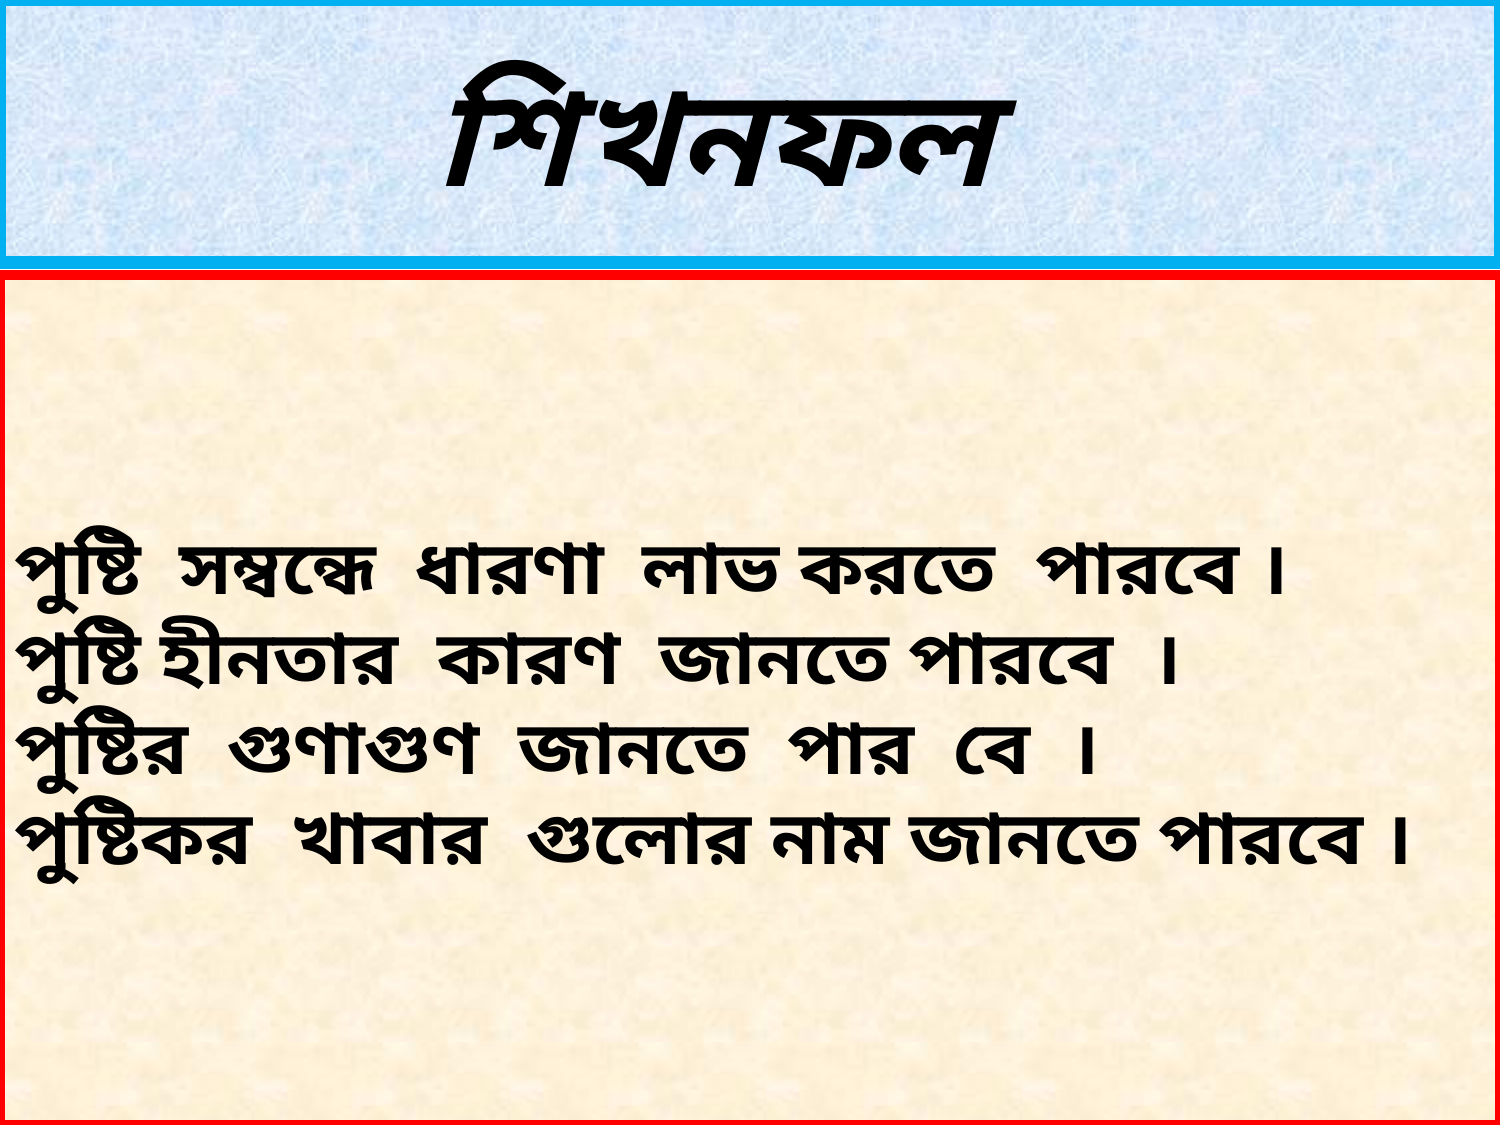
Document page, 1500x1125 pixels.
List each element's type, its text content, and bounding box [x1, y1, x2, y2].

text_box পুষ্টি সম্বন্ধে ধারণা লাভ করতে পারবে । পুষ্টি হীনতার কারণ জানতে পারবে । পুষ্টির গুণাগুণ জানতে পার বে । পুষ্টিকর খাবার গুলোর নাম জানতে পারবে । [0, 273, 1500, 1125]
title শিখনফল [0, 0, 1500, 263]
